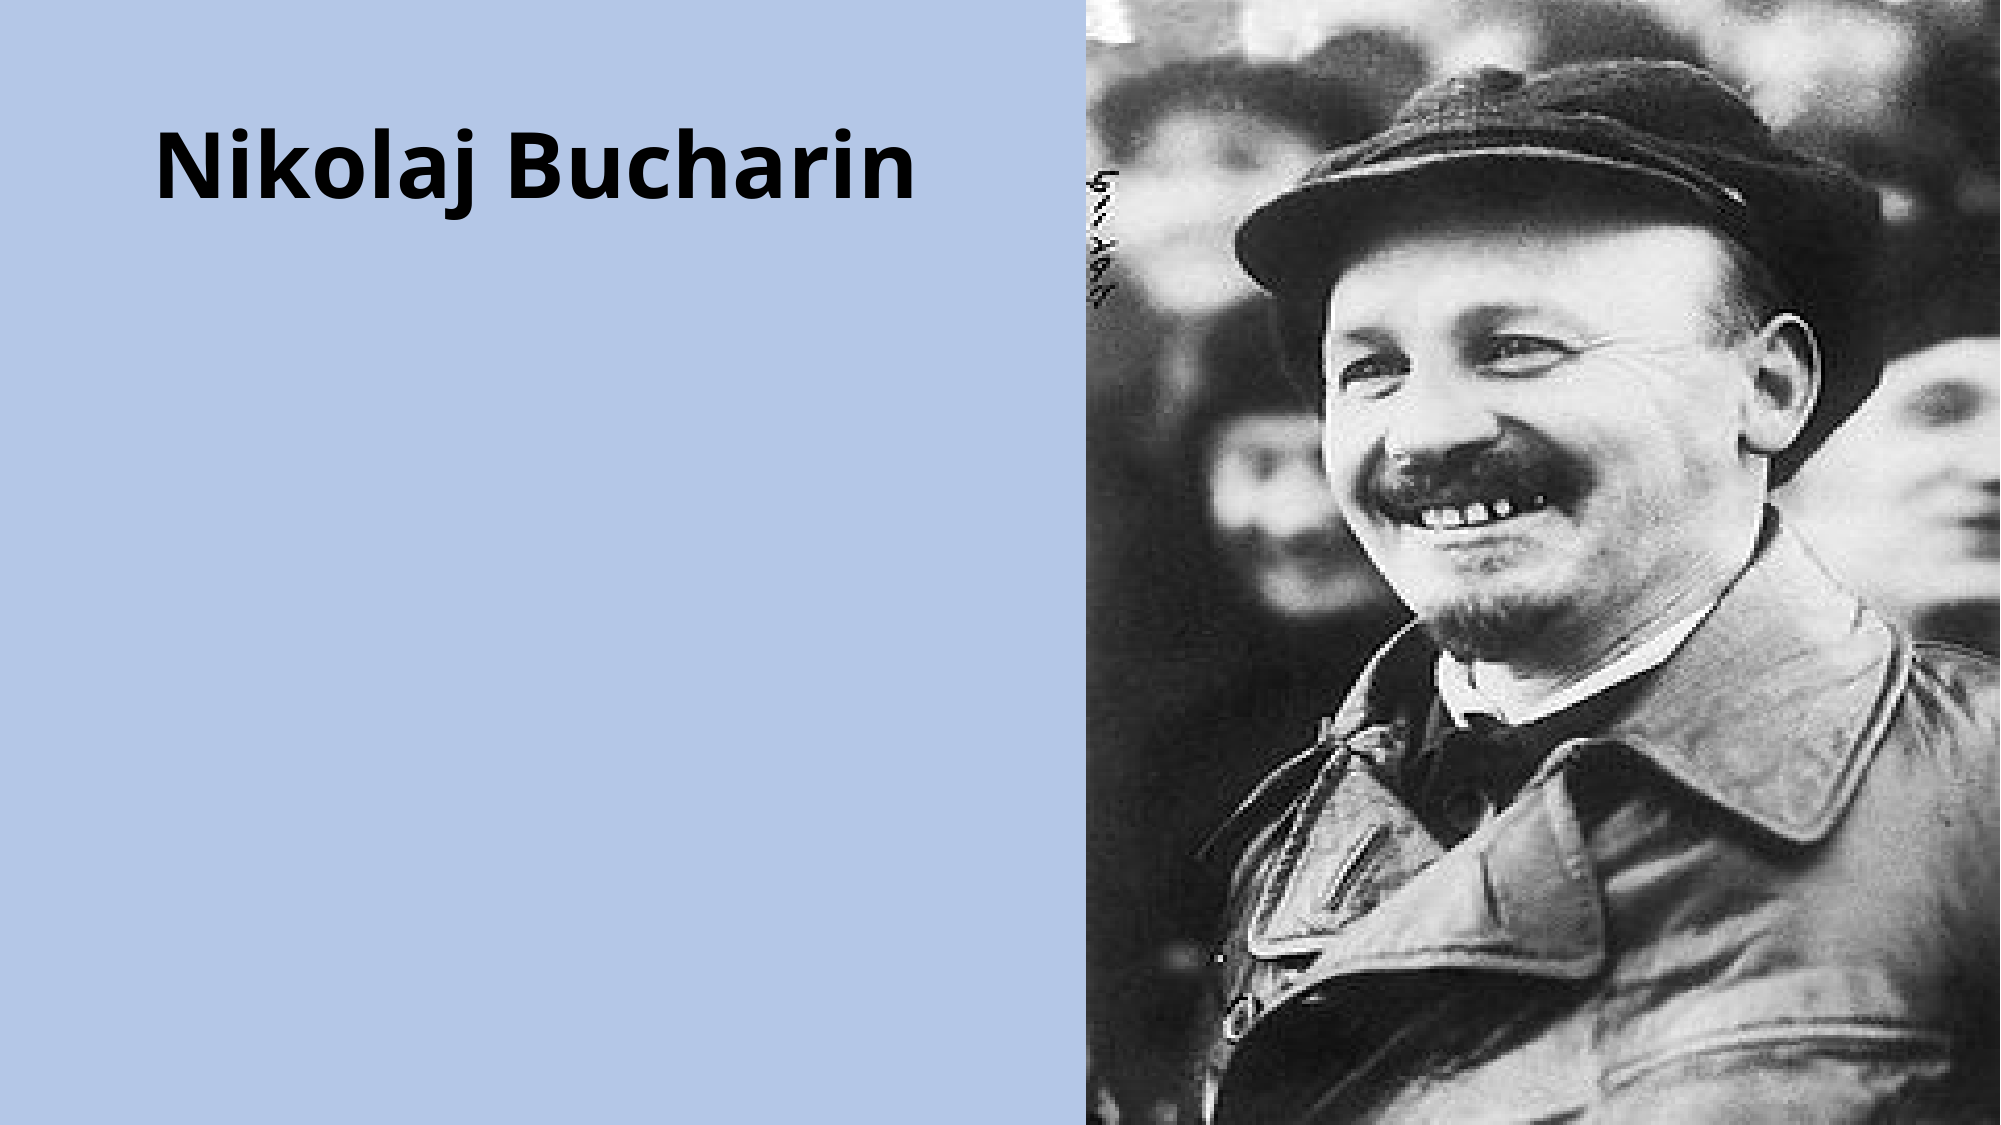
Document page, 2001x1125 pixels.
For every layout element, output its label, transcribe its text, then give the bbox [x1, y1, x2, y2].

title Nikolaj Bucharin [137, 59, 1086, 278]
picture [1086, 0, 2000, 1125]
